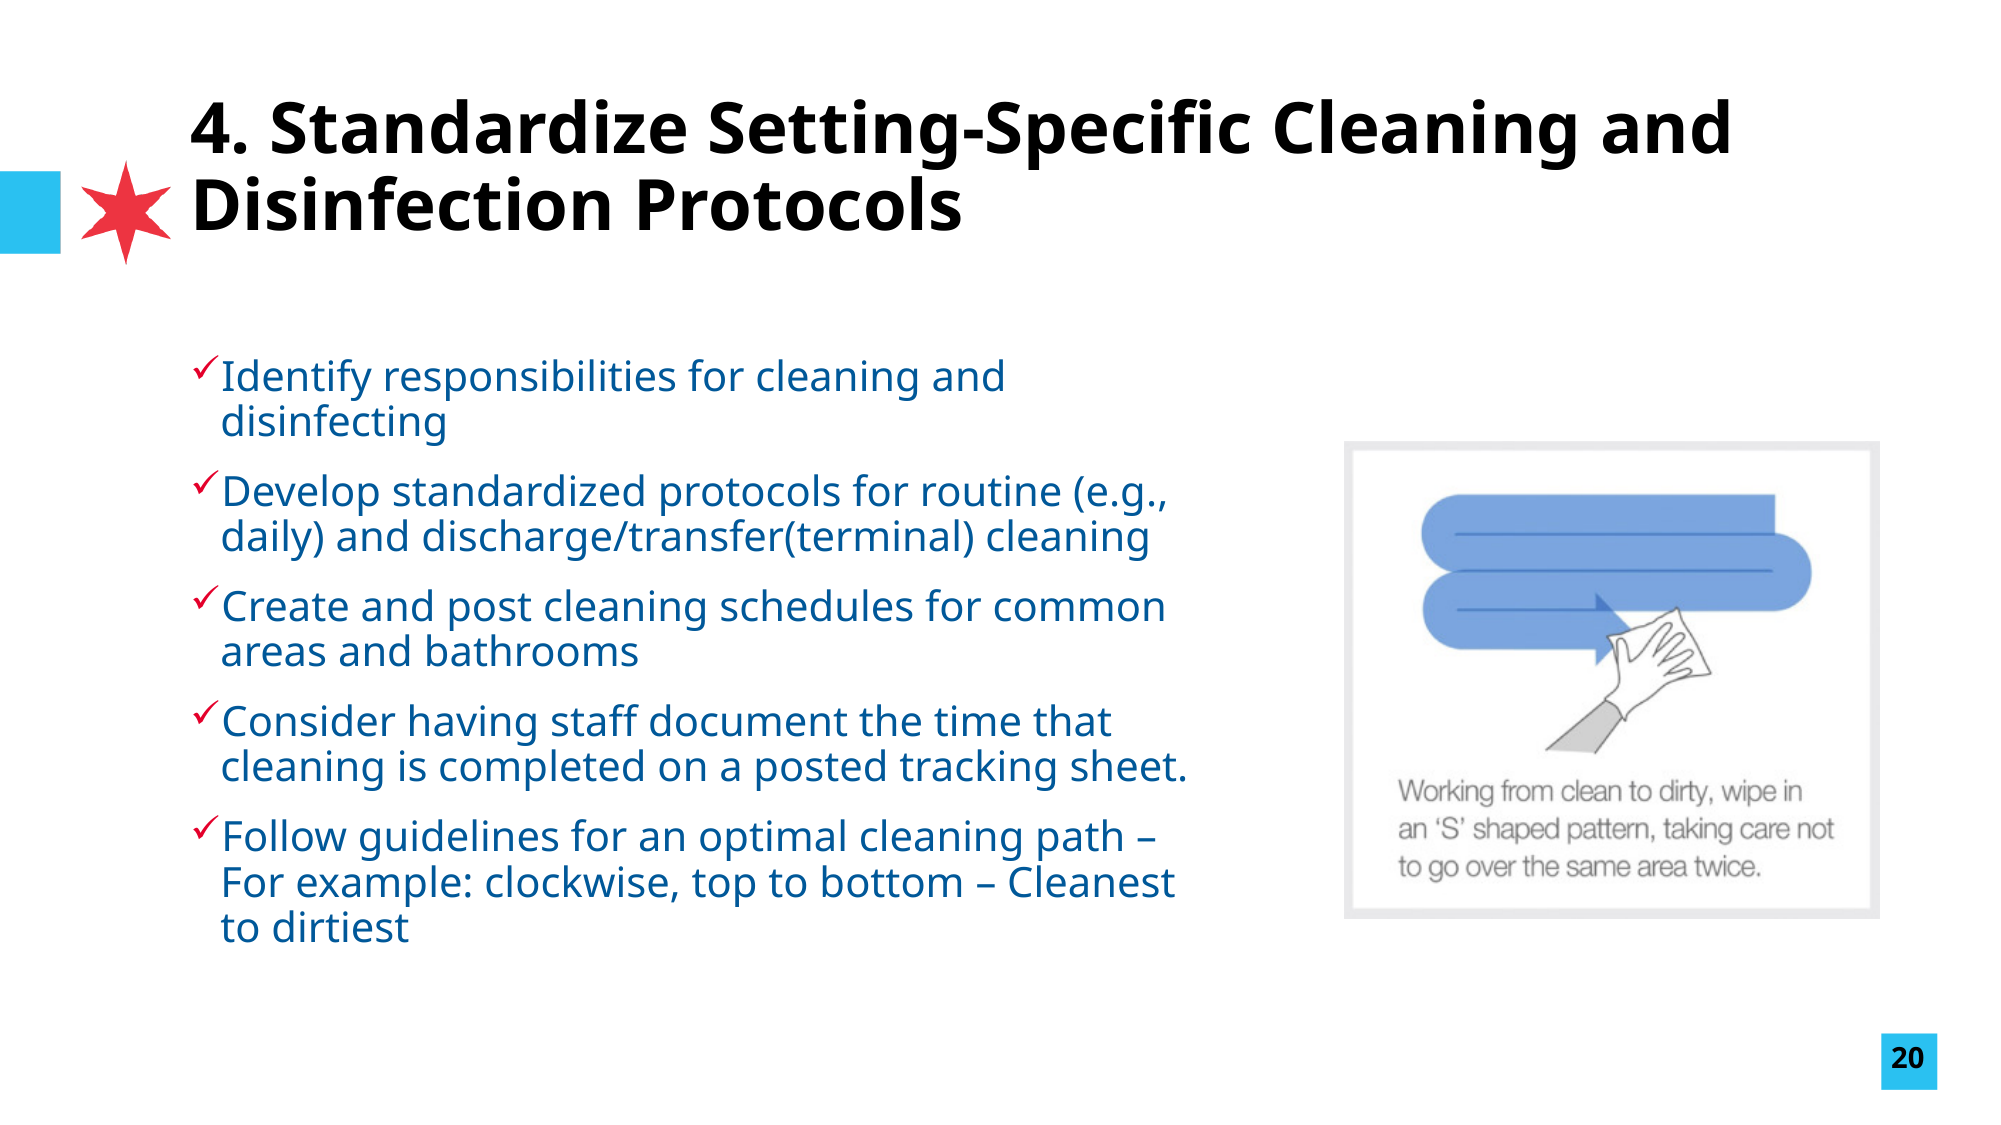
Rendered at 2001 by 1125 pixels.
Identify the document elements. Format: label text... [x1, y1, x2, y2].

list Identify responsibilities for cleaning and disinfecting Develop standardized protocols for routine (e.g., daily) and discharge/transfer(terminal) cleaning Create and post cleaning schedules for common areas and bathrooms Consider having staff document the time that cleaning is completed on a posted tracking sheet. Follow guidelines for an optimal cleaning path – For example: clockwise, top to bottom – Cleanest to dirtiest [175, 348, 1239, 1013]
title 4. Standardize Setting-Specific Cleaning and Disinfection Protocols [175, 79, 1826, 344]
picture [0, 160, 171, 265]
slide_number 20 [1855, 1028, 1961, 1089]
picture [1344, 441, 1880, 919]
